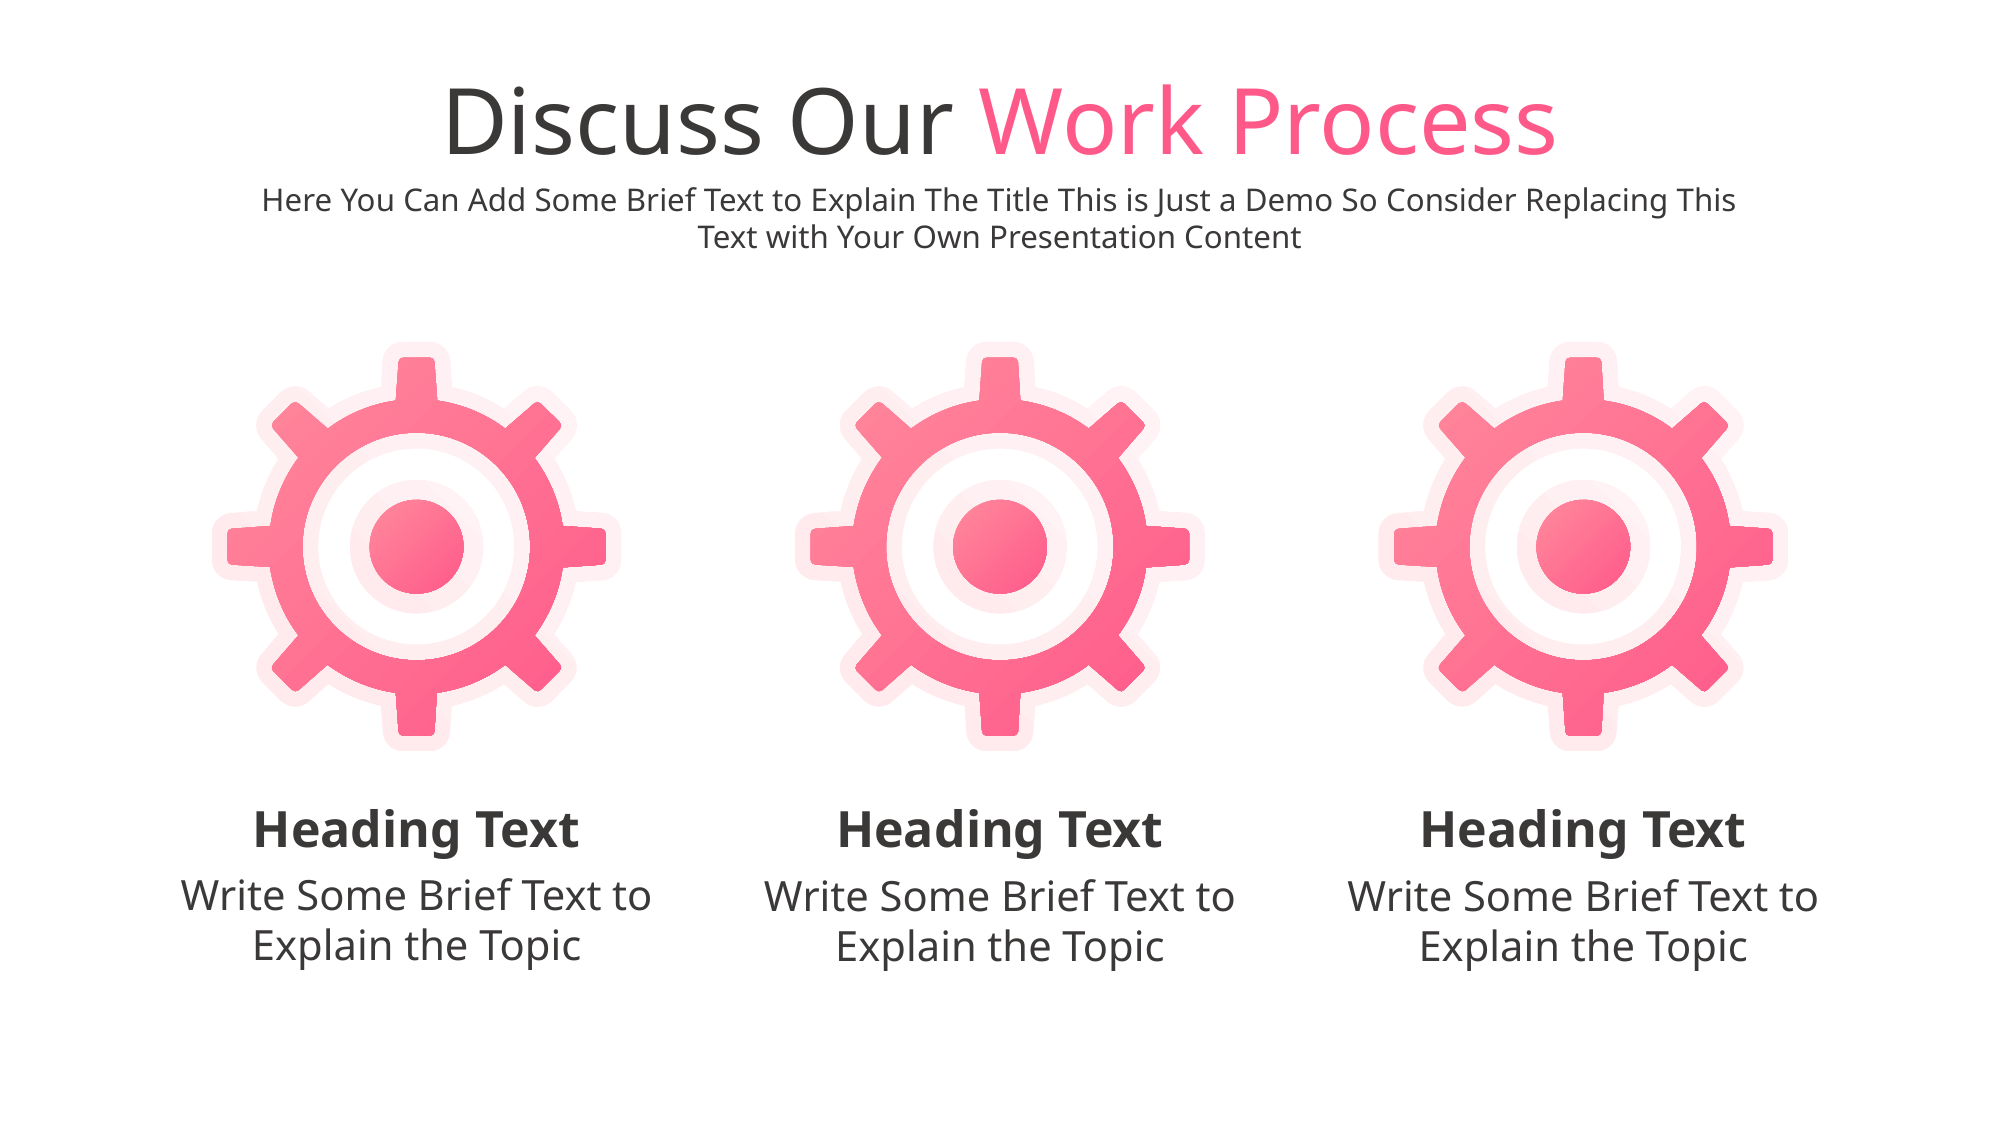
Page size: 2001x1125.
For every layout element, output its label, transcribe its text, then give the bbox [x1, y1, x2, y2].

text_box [349, 479, 484, 614]
text_box Heading Text [1317, 790, 1850, 862]
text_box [1378, 341, 1788, 752]
text_box Discuss Our Work Process [241, 55, 1759, 172]
text_box Write Some Brief Text to Explain the Topic [715, 862, 1285, 978]
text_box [794, 341, 1205, 752]
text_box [933, 479, 1067, 614]
text_box Write Some Brief Text to Explain the Topic [131, 861, 702, 977]
text_box Here You Can Add Some Brief Text to Explain The Title This is Just a Demo So Consider Replacing This Text with Your Own Presentation Content [241, 172, 1759, 263]
text_box Heading Text [733, 790, 1266, 862]
text_box Heading Text [150, 790, 683, 861]
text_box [211, 341, 622, 752]
text_box Write Some Brief Text to Explain the Topic [1298, 862, 1868, 978]
